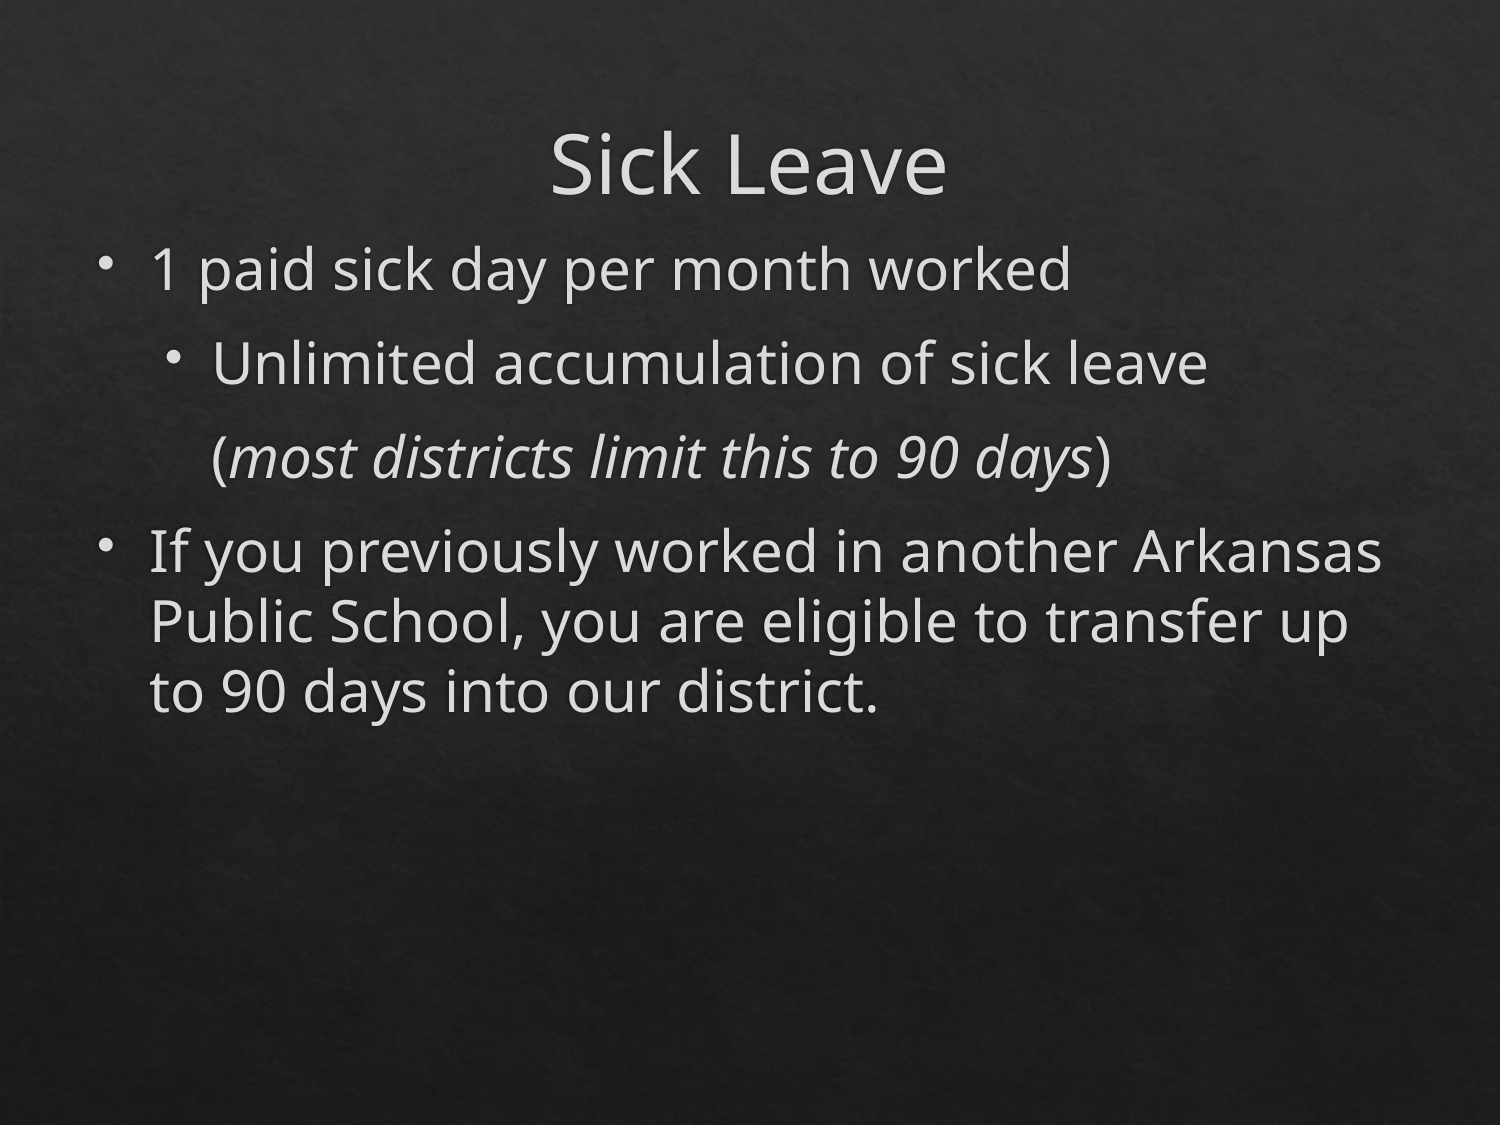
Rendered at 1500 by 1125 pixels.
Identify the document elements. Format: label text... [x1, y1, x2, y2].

list 1 paid sick day per month worked Unlimited accumulation of sick leave (most districts limit this to 90 days) If you previously worked in another Arkansas Public School, you are eligible to transfer up to 90 days into our district. [78, 224, 1422, 988]
title Sick Leave [237, 75, 1263, 221]
